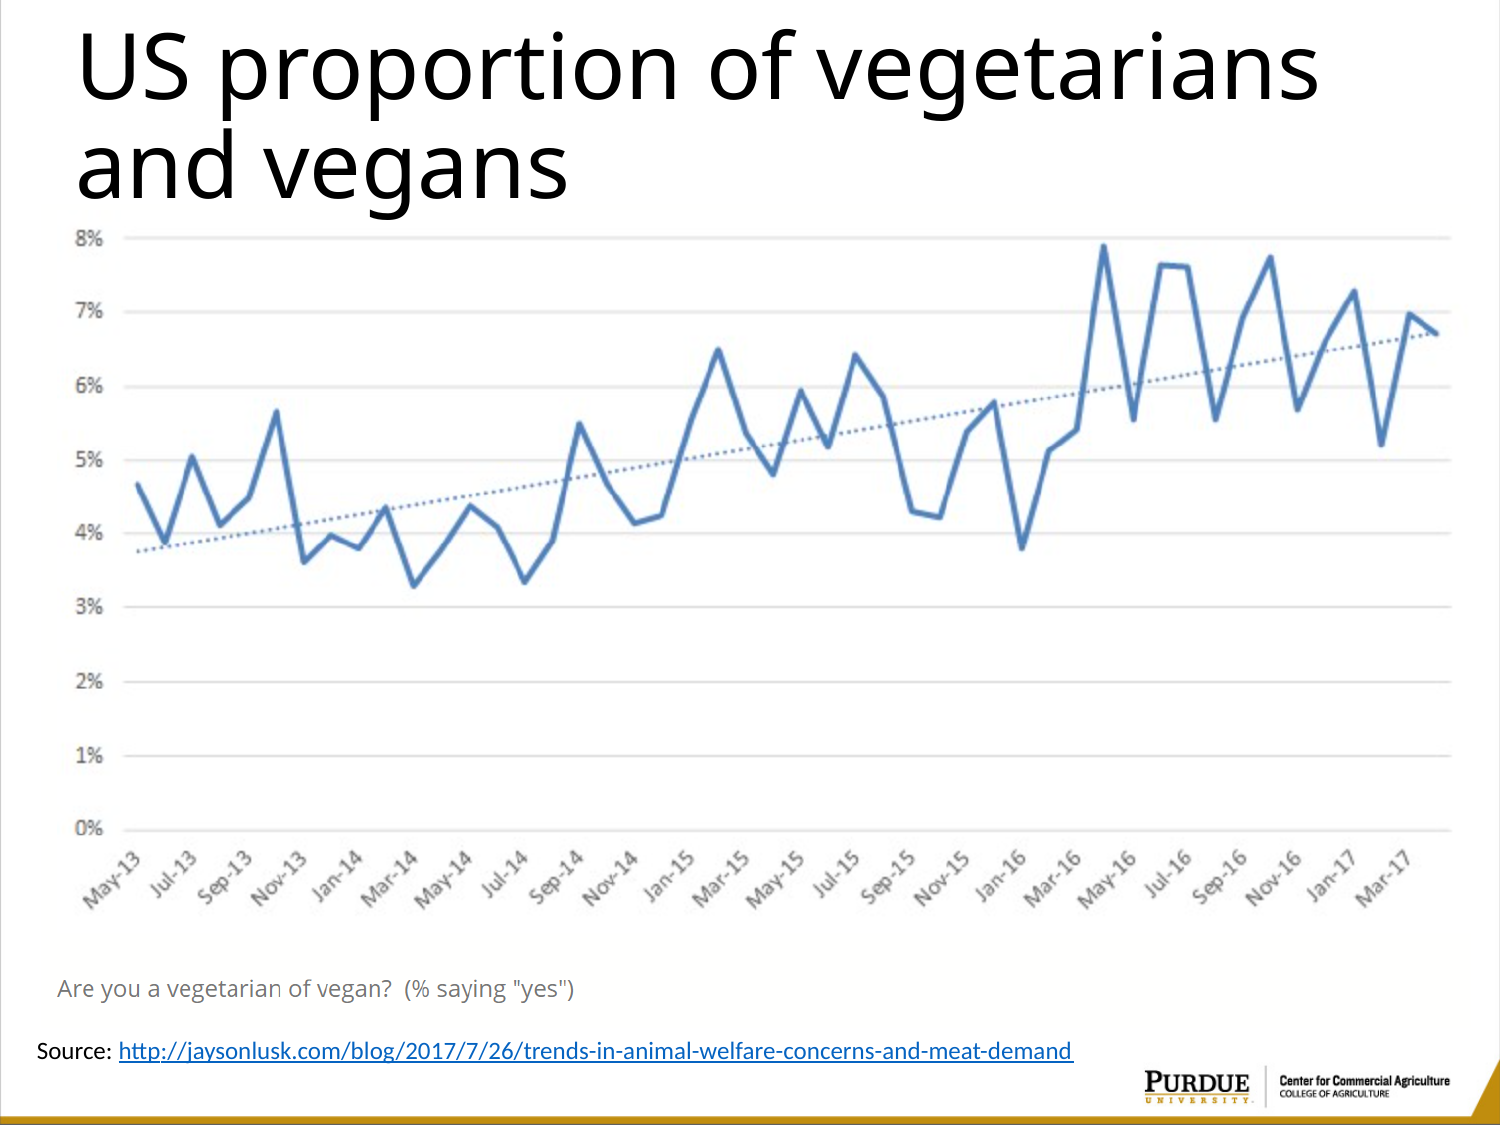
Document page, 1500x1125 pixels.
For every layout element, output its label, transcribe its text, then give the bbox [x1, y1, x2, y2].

title US proportion of vegetarians and vegans [60, 10, 1440, 204]
picture [0, 0, 1500, 1125]
text_box Source: http://jaysonlusk.com/blog/2017/7/26/trends-in-animal-welfare-concerns-and-meat-demand [22, 1027, 1090, 1072]
